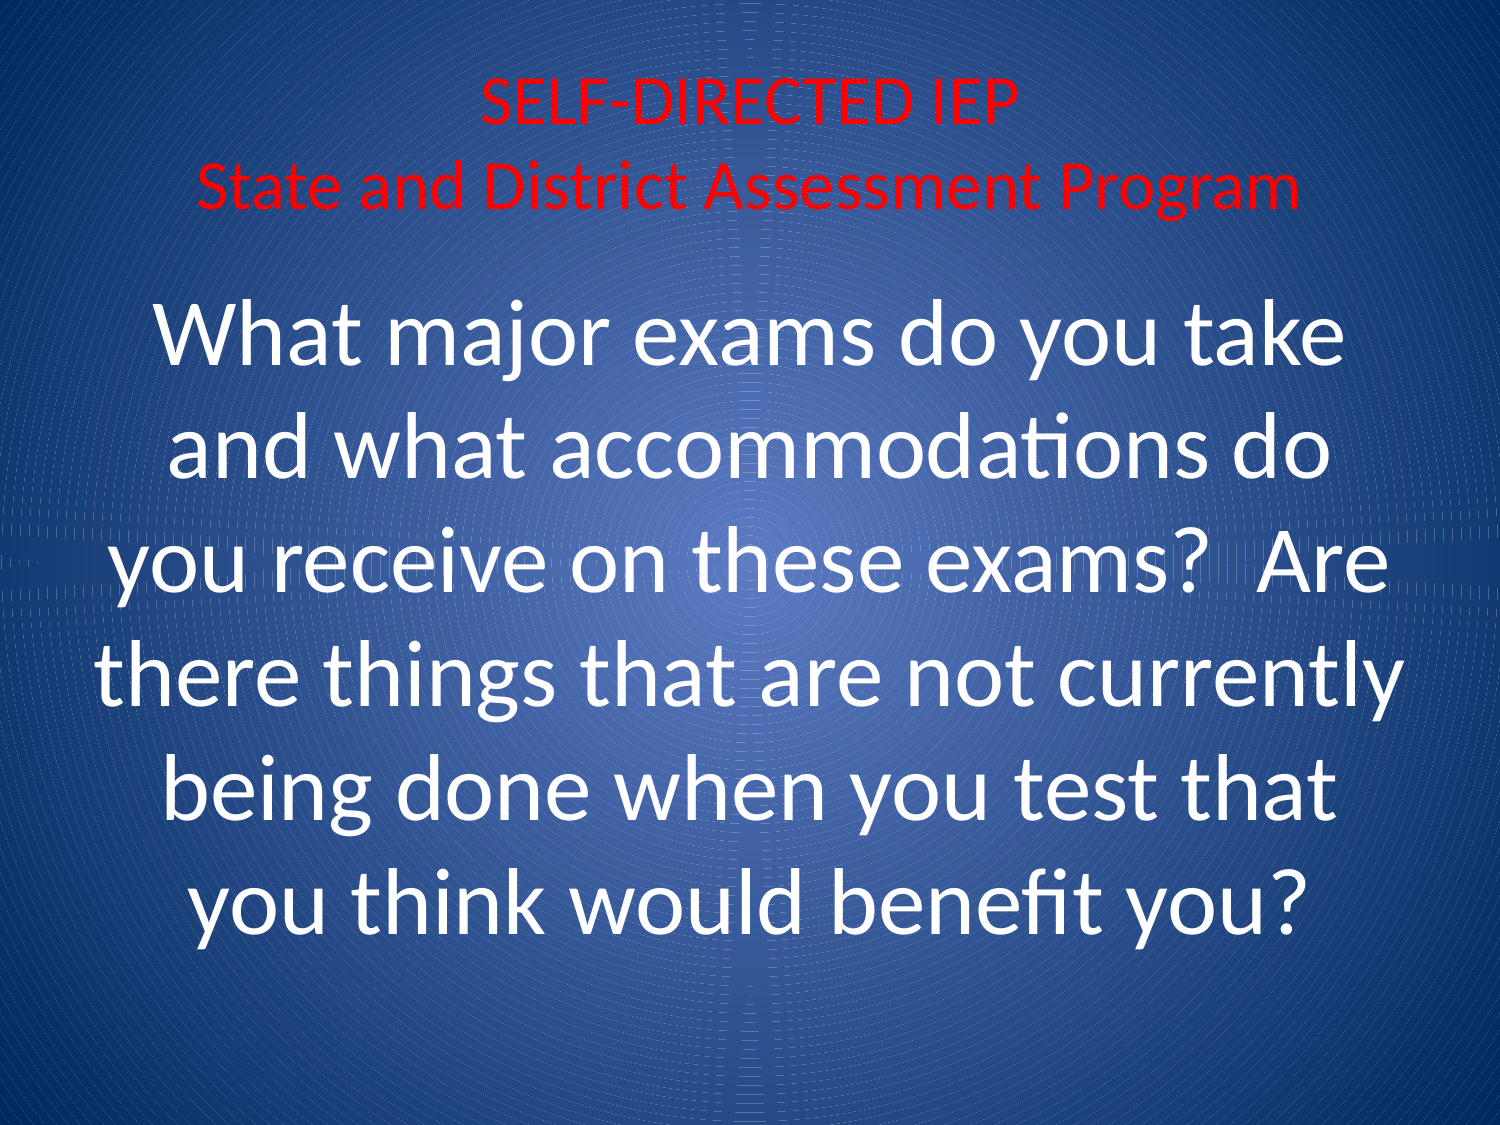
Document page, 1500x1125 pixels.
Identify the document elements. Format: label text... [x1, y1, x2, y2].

list What major exams do you take and what accommodations do you receive on these exams? Are there things that are not currently being done when you test that you think would benefit you? [75, 262, 1425, 1005]
title SELF-DIRECTED IEP State and District Assessment Program [75, 45, 1425, 233]
